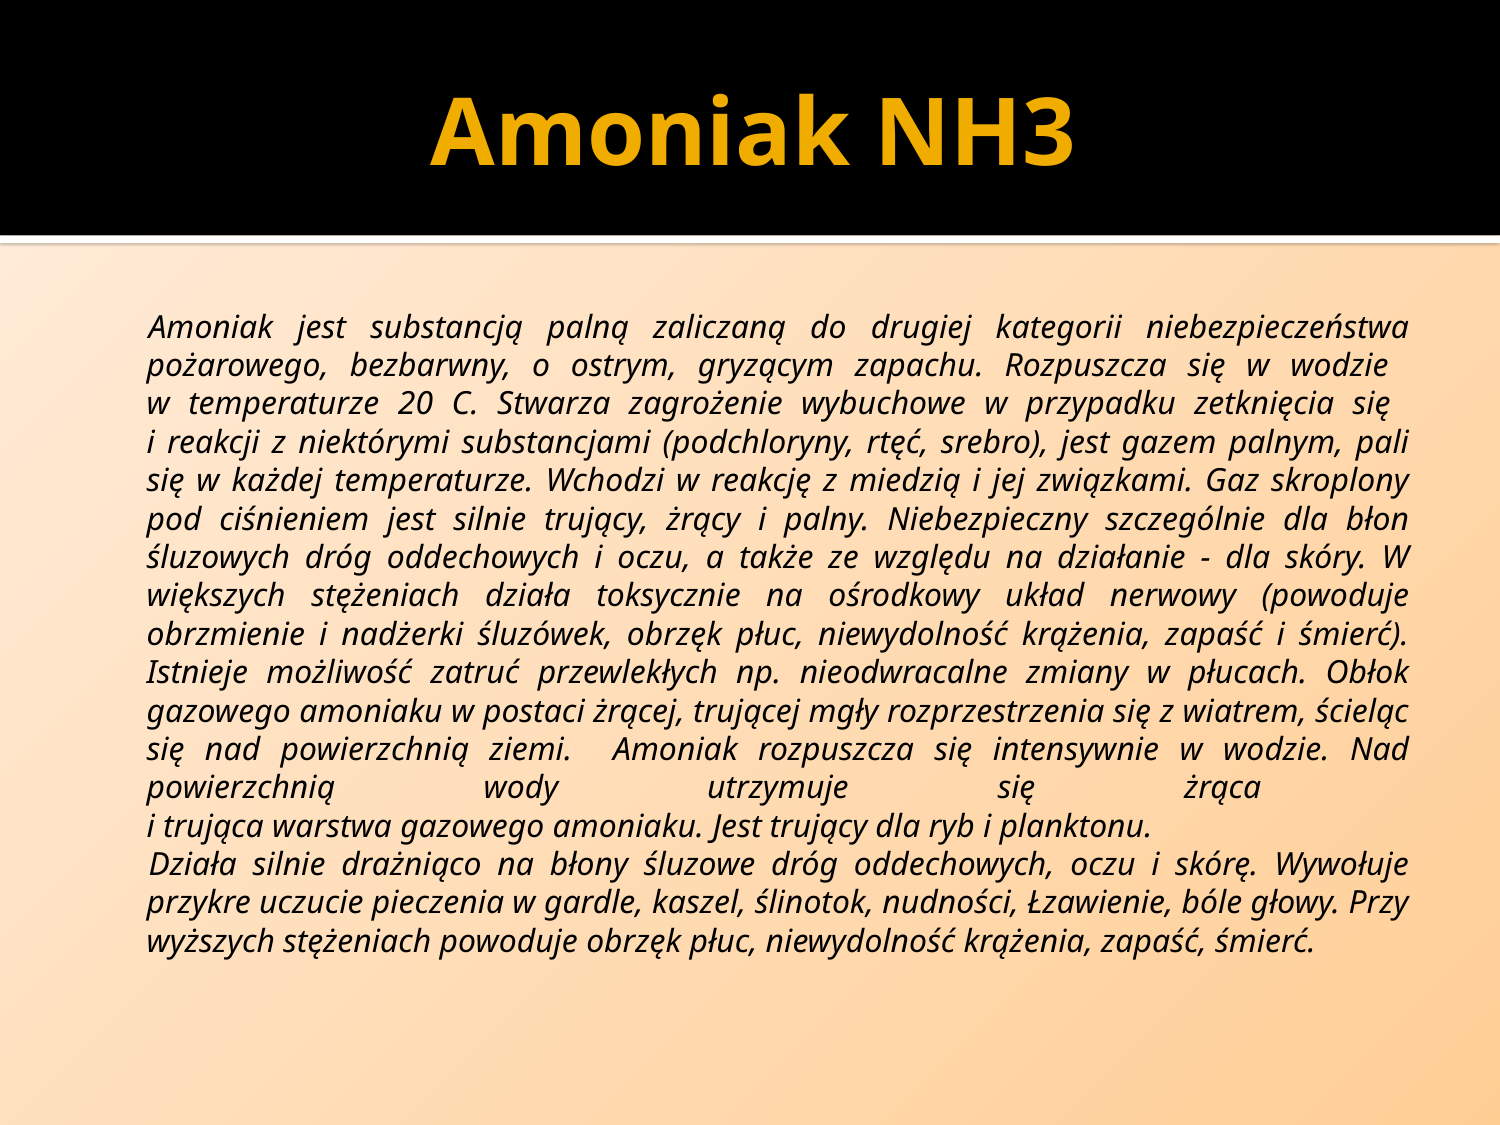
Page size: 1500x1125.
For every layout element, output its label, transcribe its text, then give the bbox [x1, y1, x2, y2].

list Amoniak jest substancją palną zaliczaną do drugiej kategorii niebezpieczeństwa pożarowego, bezbarwny, o ostrym, gryzącym zapachu. Rozpuszcza się w wodzie w temperaturze 20 C. Stwarza zagrożenie wybuchowe w przypadku zetknięcia się i reakcji z niektórymi substancjami (podchloryny, rtęć, srebro), jest gazem palnym, pali się w każdej temperaturze. Wchodzi w reakcję z miedzią i jej związkami. Gaz skroplony pod ciśnieniem jest silnie trujący, żrący i palny. Niebezpieczny szczególnie dla błon śluzowych dróg oddechowych i oczu, a także ze względu na działanie - dla skóry. W większych stężeniach działa toksycznie na ośrodkowy układ nerwowy (powoduje obrzmienie i nadżerki śluzówek, obrzęk płuc, niewydolność krążenia, zapaść i śmierć). Istnieje możliwość zatruć przewlekłych np. nieodwracalne zmiany w płucach. Obłok gazowego amoniaku w postaci żrącej, trującej mgły rozprzestrzenia się z wiatrem, ścieląc się nad powierzchnią ziemi. Amoniak rozpuszcza się intensywnie w wodzie. Nad powierzchnią wody utrzymuje się żrąca i trująca warstwa gazowego amoniaku. Jest trujący dla ryb i planktonu. Działa silnie drażniąco na błony śluzowe dróg oddechowych, oczu i skórę. Wywołuje przykre uczucie pieczenia w gardle, kaszel, ślinotok, nudności, Łzawienie, bóle głowy. Przy wyższych stężeniach powoduje obrzęk płuc, niewydolność krążenia, zapaść, śmierć. [75, 291, 1425, 1050]
title Amoniak NH3 [75, 25, 1425, 231]
